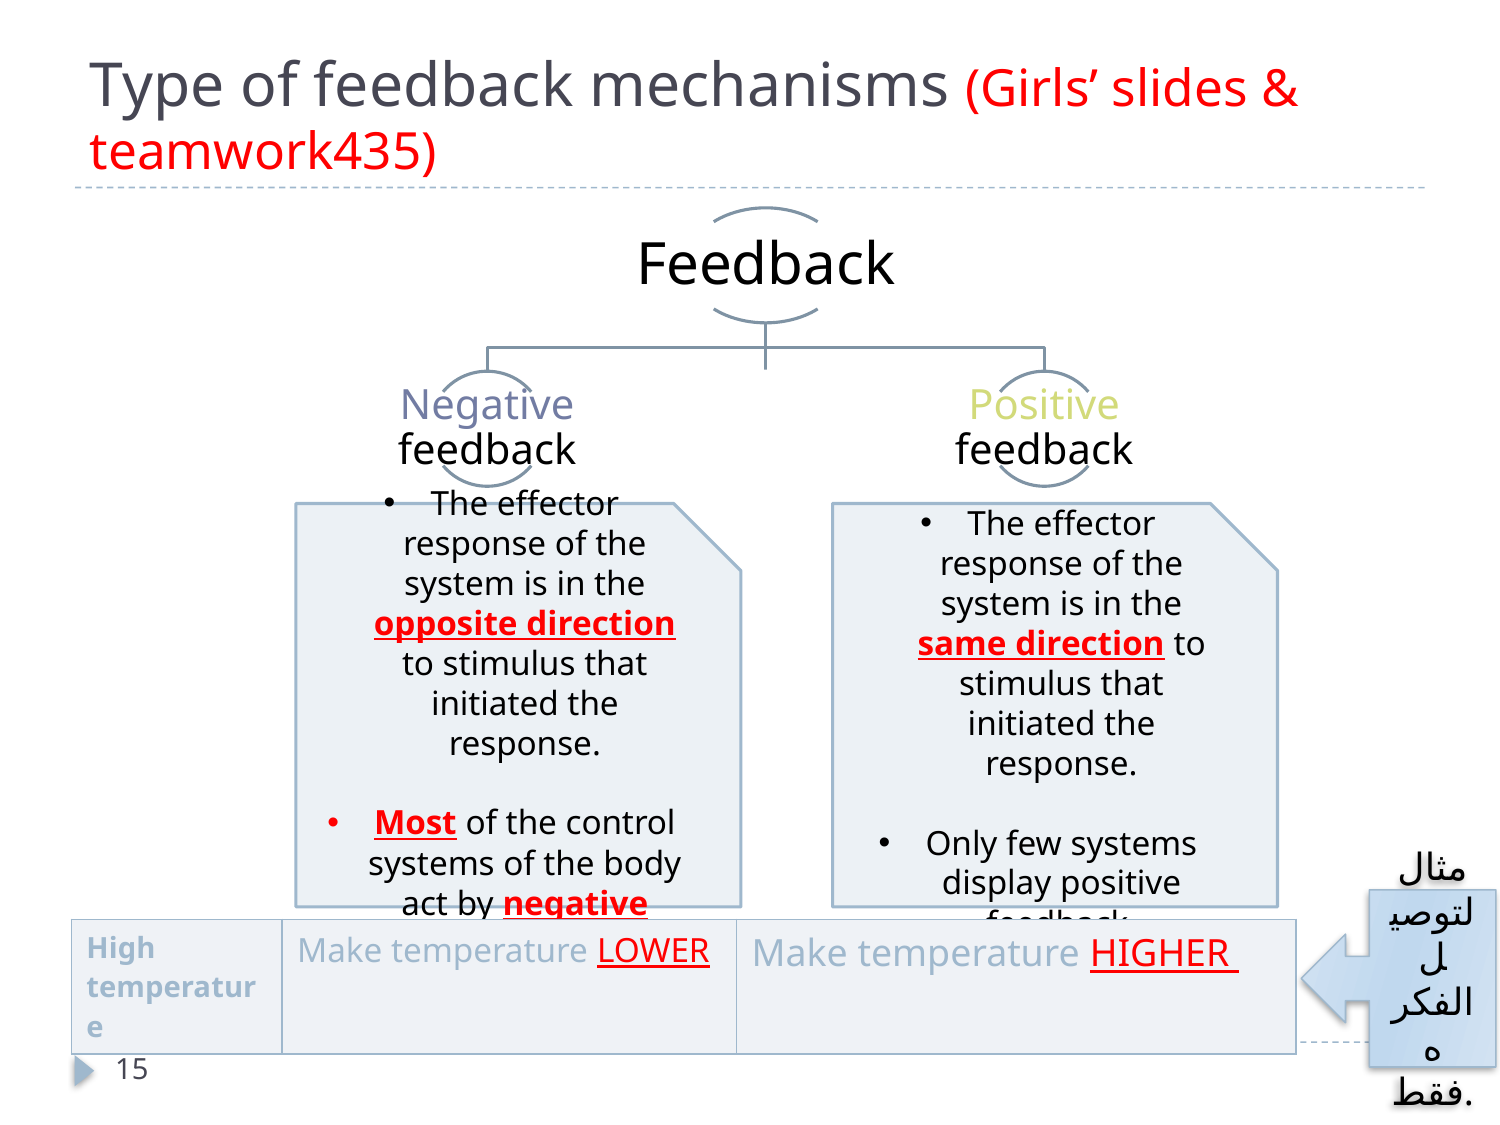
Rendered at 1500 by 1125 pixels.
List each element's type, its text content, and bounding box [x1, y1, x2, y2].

title Type of feedback mechanisms (Girls’ slides & teamwork435) [75, 37, 1425, 188]
text_box The effector response of the system is in the same direction to stimulus that initiated the response. Only few systems display positive feedback. [831, 501, 1280, 909]
slide_number 15 [100, 1042, 426, 1103]
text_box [371, 202, 1160, 492]
table_header Make temperature HIGHER [737, 920, 1295, 1053]
text_box مثال لتوصيل الفكره فقط. [1300, 889, 1497, 1068]
table_header High temperature [72, 920, 281, 1053]
text_box The effector response of the system is in the opposite direction to stimulus that initiated the response. Most of the control systems of the body act by negative feedback. [294, 501, 743, 909]
table_header Make temperature LOWER [283, 920, 736, 1053]
